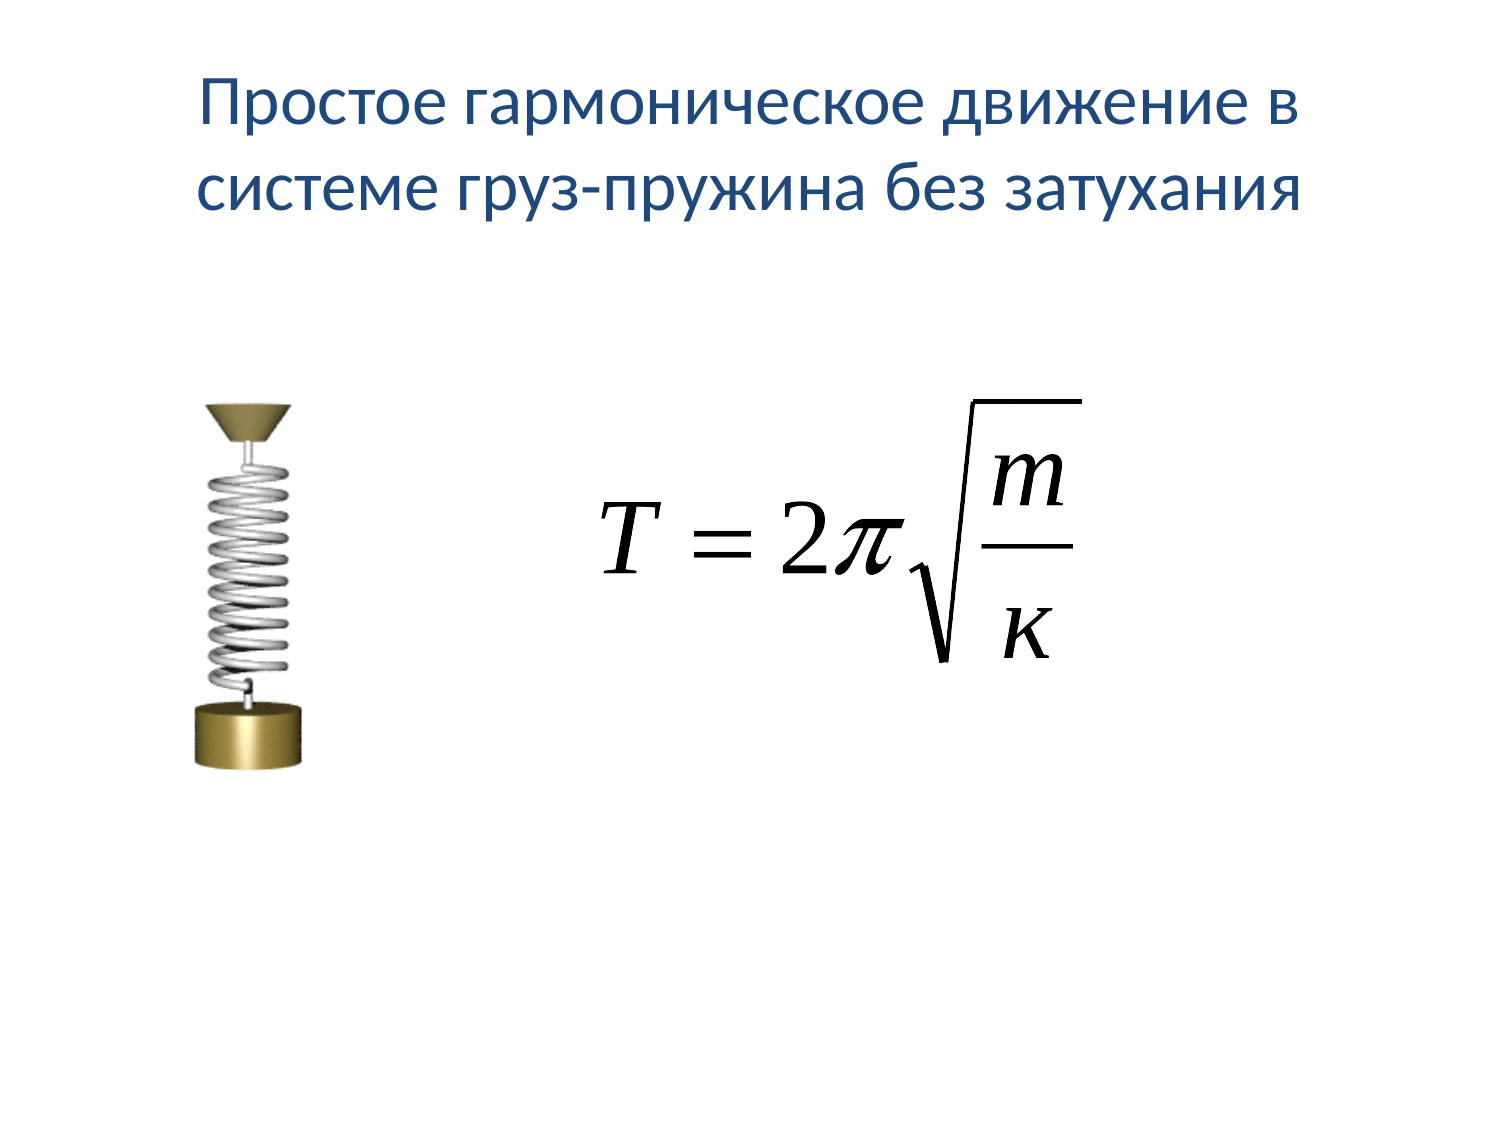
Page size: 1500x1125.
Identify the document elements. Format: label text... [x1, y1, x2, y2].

picture [584, 373, 1103, 692]
title Простое гармоническое движение в системе груз-пружина без затухания [75, 45, 1425, 233]
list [123, 361, 375, 862]
